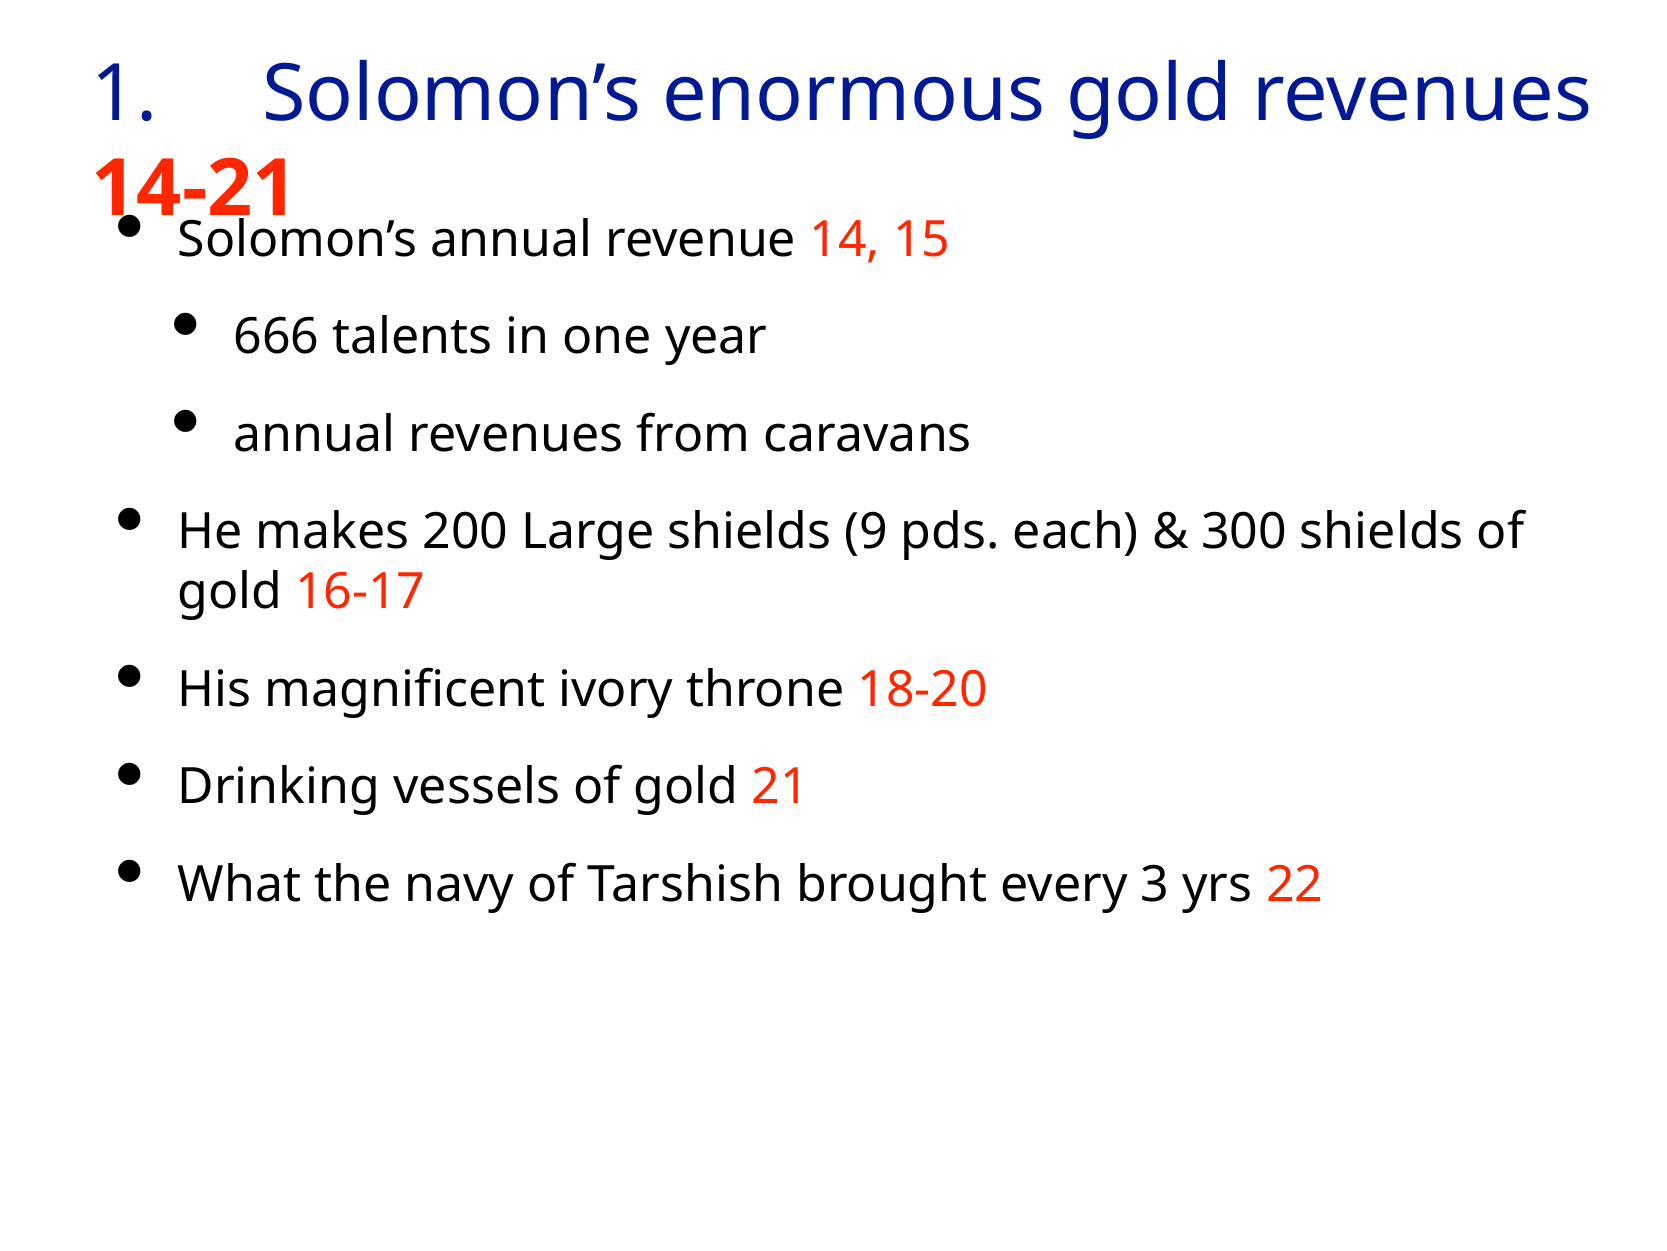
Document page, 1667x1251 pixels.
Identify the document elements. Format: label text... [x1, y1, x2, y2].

list Solomon’s annual revenue 14, 15 666 talents in one year annual revenues from caravans He makes 200 Large shields (9 pds. each) & 300 shields of gold 16-17 His magnificent ivory throne 18-20 Drinking vessels of gold 21 What the navy of Tarshish brought every 3 yrs 22 [65, 197, 1629, 1111]
title 1. Solomon’s enormous gold revenues 14-21 [82, 32, 1611, 134]
